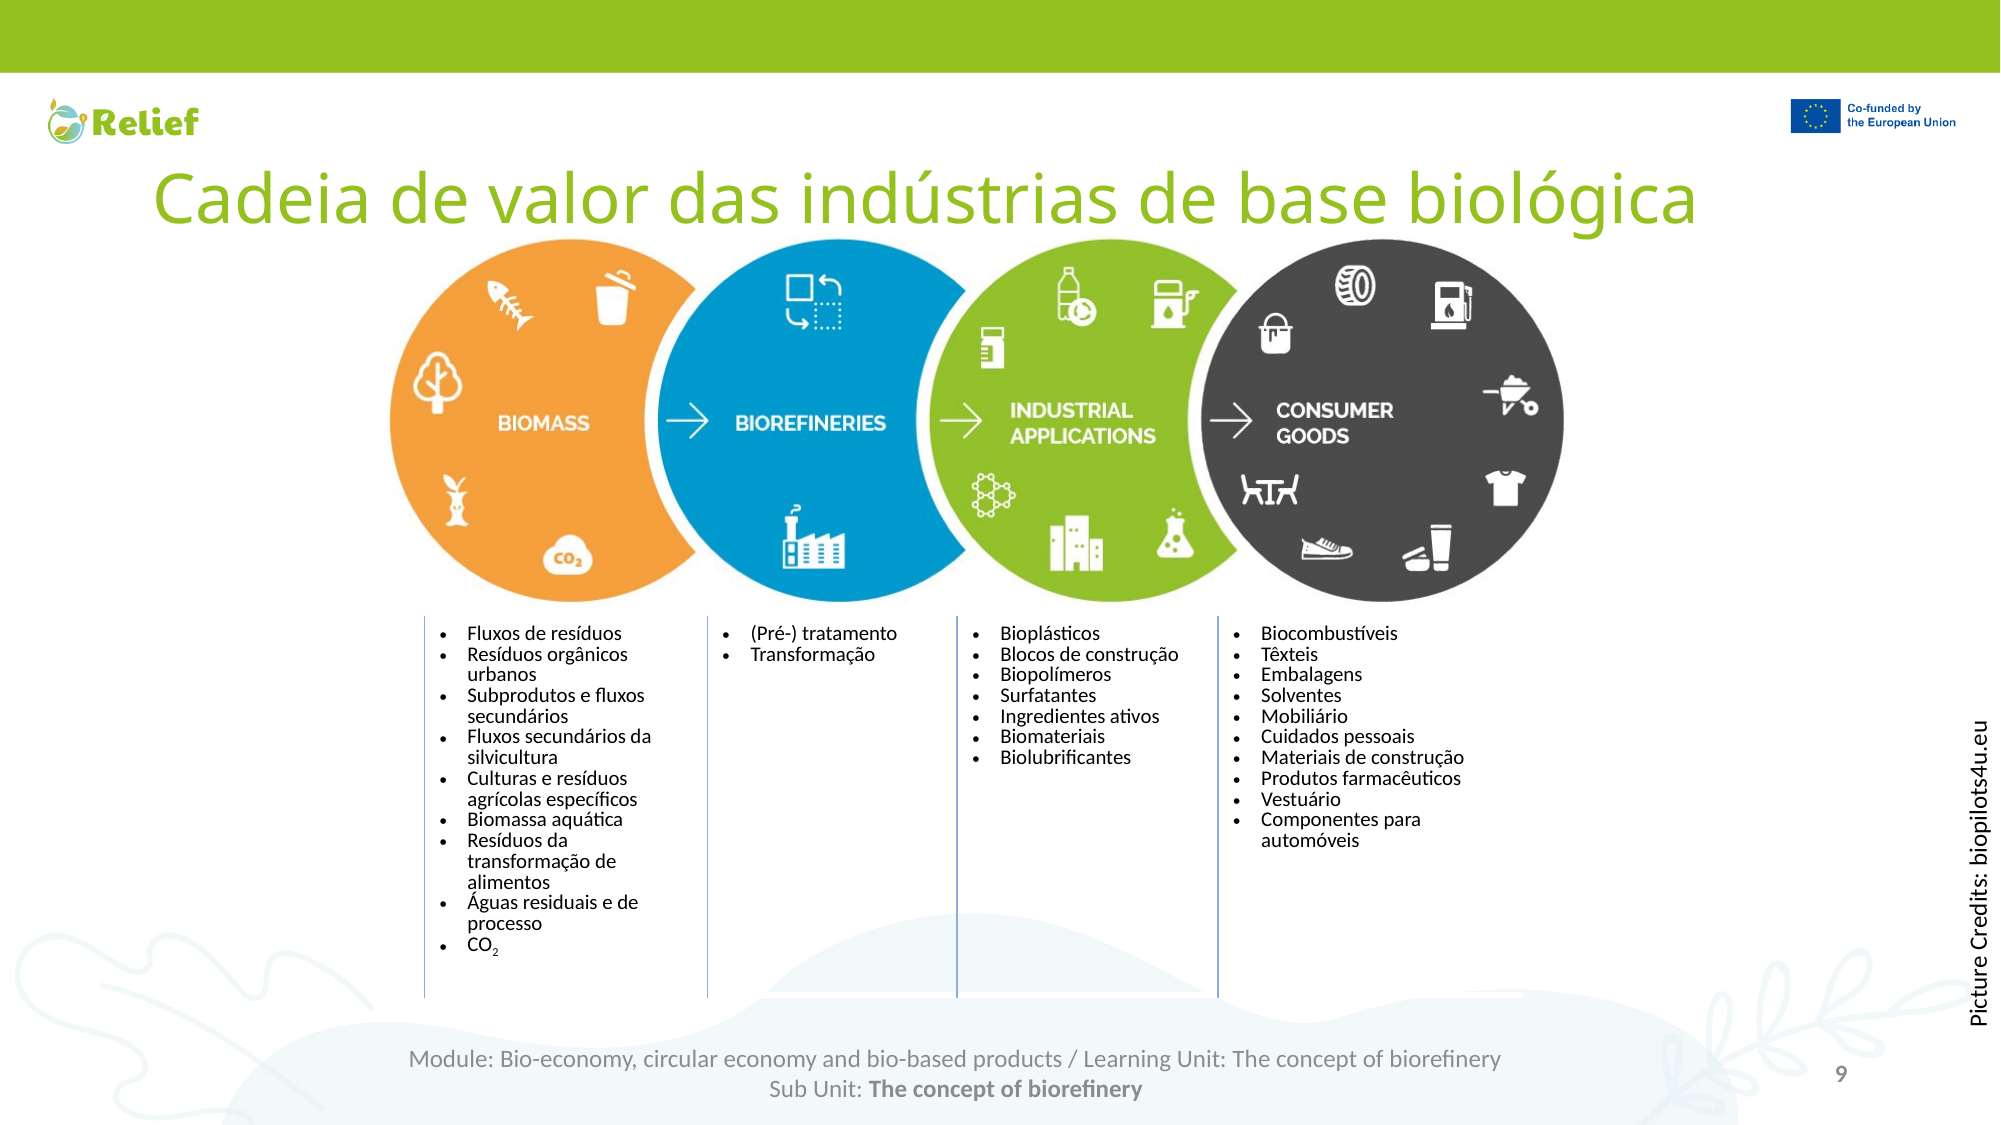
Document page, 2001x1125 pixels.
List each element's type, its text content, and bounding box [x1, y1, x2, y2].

picture [0, 0, 2001, 1125]
table_header Fluxos de resíduos Resíduos orgânicos urbanos Subprodutos e fluxos secundários Fluxos secundários da silvicultura Culturas e resíduos agrícolas específicos Biomassa aquática Resíduos da transformação de alimentos Águas residuais e de processo CO2 [425, 618, 707, 992]
table_header (Pré-) tratamento Transformação [708, 618, 956, 992]
text_box Picture Credits: biopilots4u.eu [1954, 631, 2000, 1043]
footer Module: Bio-economy, circular economy and bio-based products / Learning Unit: The concept of biorefinery Sub Unit: The concept of biorefinery [137, 1023, 1775, 1122]
title Cadeia de valor das indústrias de base biológica [137, 125, 1863, 278]
table_header Biocombustíveis Têxteis Embalagens Solventes Mobiliário Cuidados pessoais Materiais de construção Produtos farmacêuticos Vestuário Componentes para automóveis [1219, 618, 1523, 992]
slide_number 9 [1787, 1042, 1863, 1103]
table_header Bioplásticos Blocos de construção Biopolímeros Surfatantes Ingredientes ativos Biomateriais Biolubrificantes [958, 618, 1217, 992]
